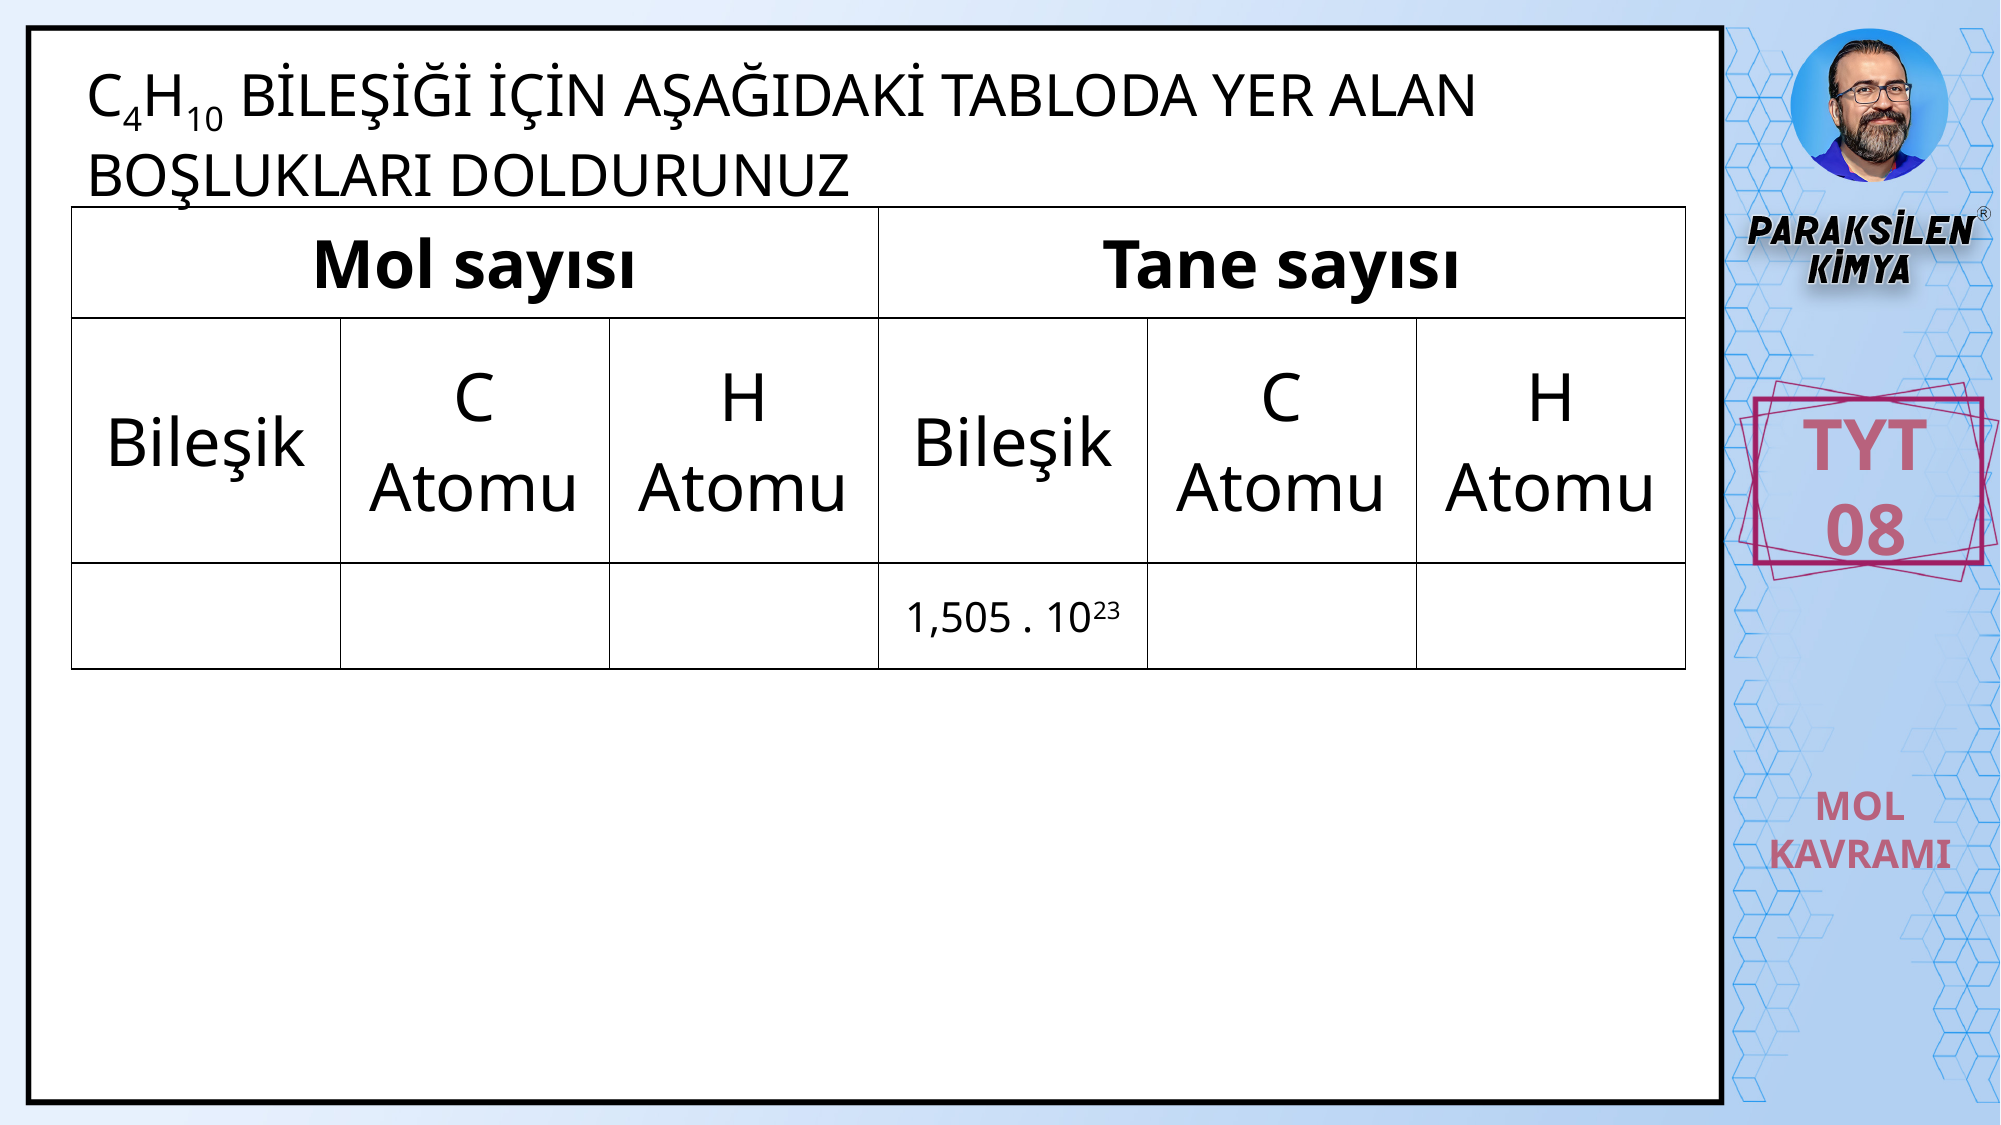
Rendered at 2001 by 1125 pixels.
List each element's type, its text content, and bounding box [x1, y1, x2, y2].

table_cell C Atomu [1148, 319, 1416, 562]
picture [0, 0, 2001, 1125]
table_cell H Atomu [610, 319, 878, 562]
table_cell [72, 564, 340, 668]
table_cell [1148, 564, 1416, 668]
table_cell [341, 564, 609, 668]
table_cell 1,505 . 1023 [879, 564, 1147, 668]
table_cell H Atomu [1417, 319, 1685, 562]
table_header Tane sayısı [879, 216, 1685, 317]
table_cell [610, 564, 878, 668]
table_cell Bileşik [72, 319, 340, 562]
table_cell [1417, 564, 1685, 668]
text_box MOL KAVRAMI [1719, 773, 2000, 884]
table_cell C Atomu [341, 319, 609, 562]
text_box TYT 08 [1755, 392, 1977, 577]
text_box C4H10 BİLEŞİĞİ İÇİN AŞAĞIDAKİ TABLODA YER ALAN BOŞLUKLARI DOLDURUNUZ [71, 50, 1686, 216]
table_header Mol sayısı [72, 216, 878, 317]
table_cell Bileşik [879, 319, 1147, 562]
